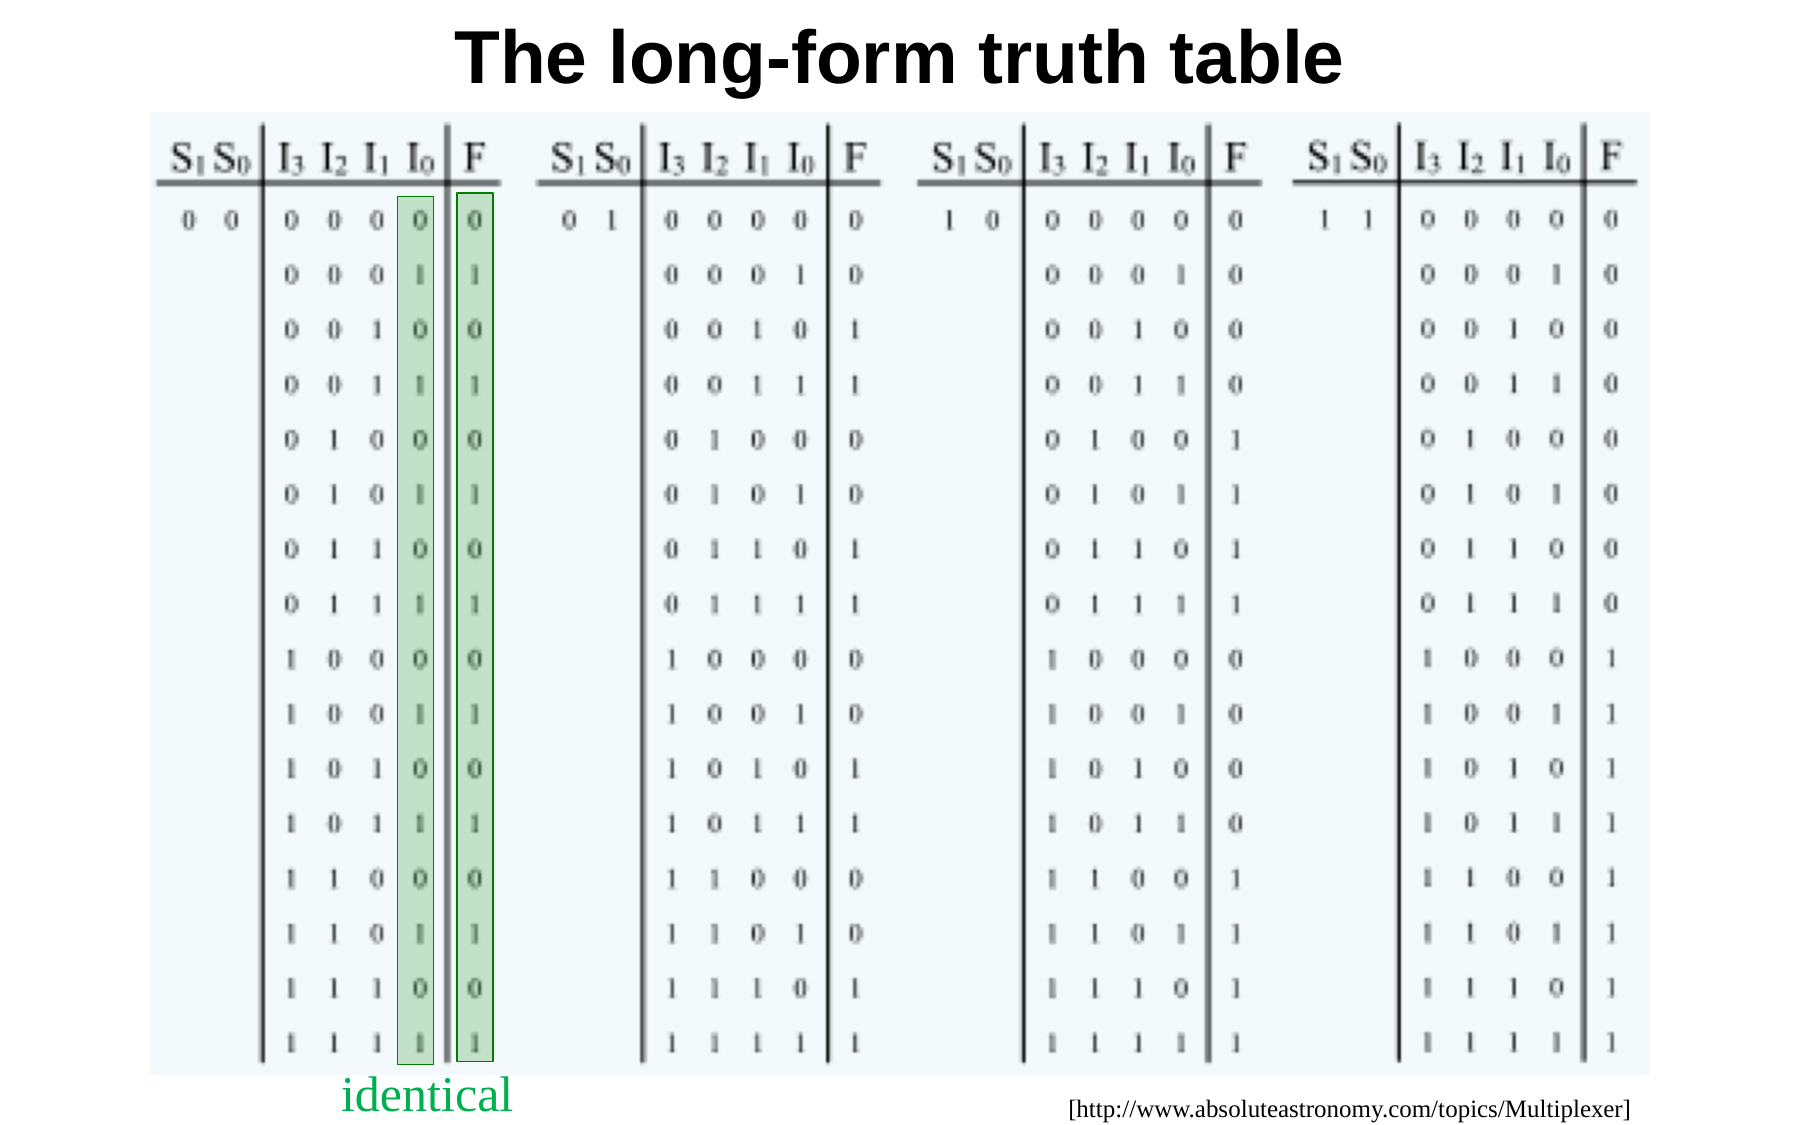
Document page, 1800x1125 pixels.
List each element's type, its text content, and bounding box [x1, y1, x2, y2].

text_box identical [326, 1083, 529, 1125]
text_box [http://www.absoluteastronomy.com/topics/Multiplexer] [1053, 1085, 1647, 1125]
title The long-form truth table [150, 0, 1650, 111]
picture [149, 112, 1651, 1076]
